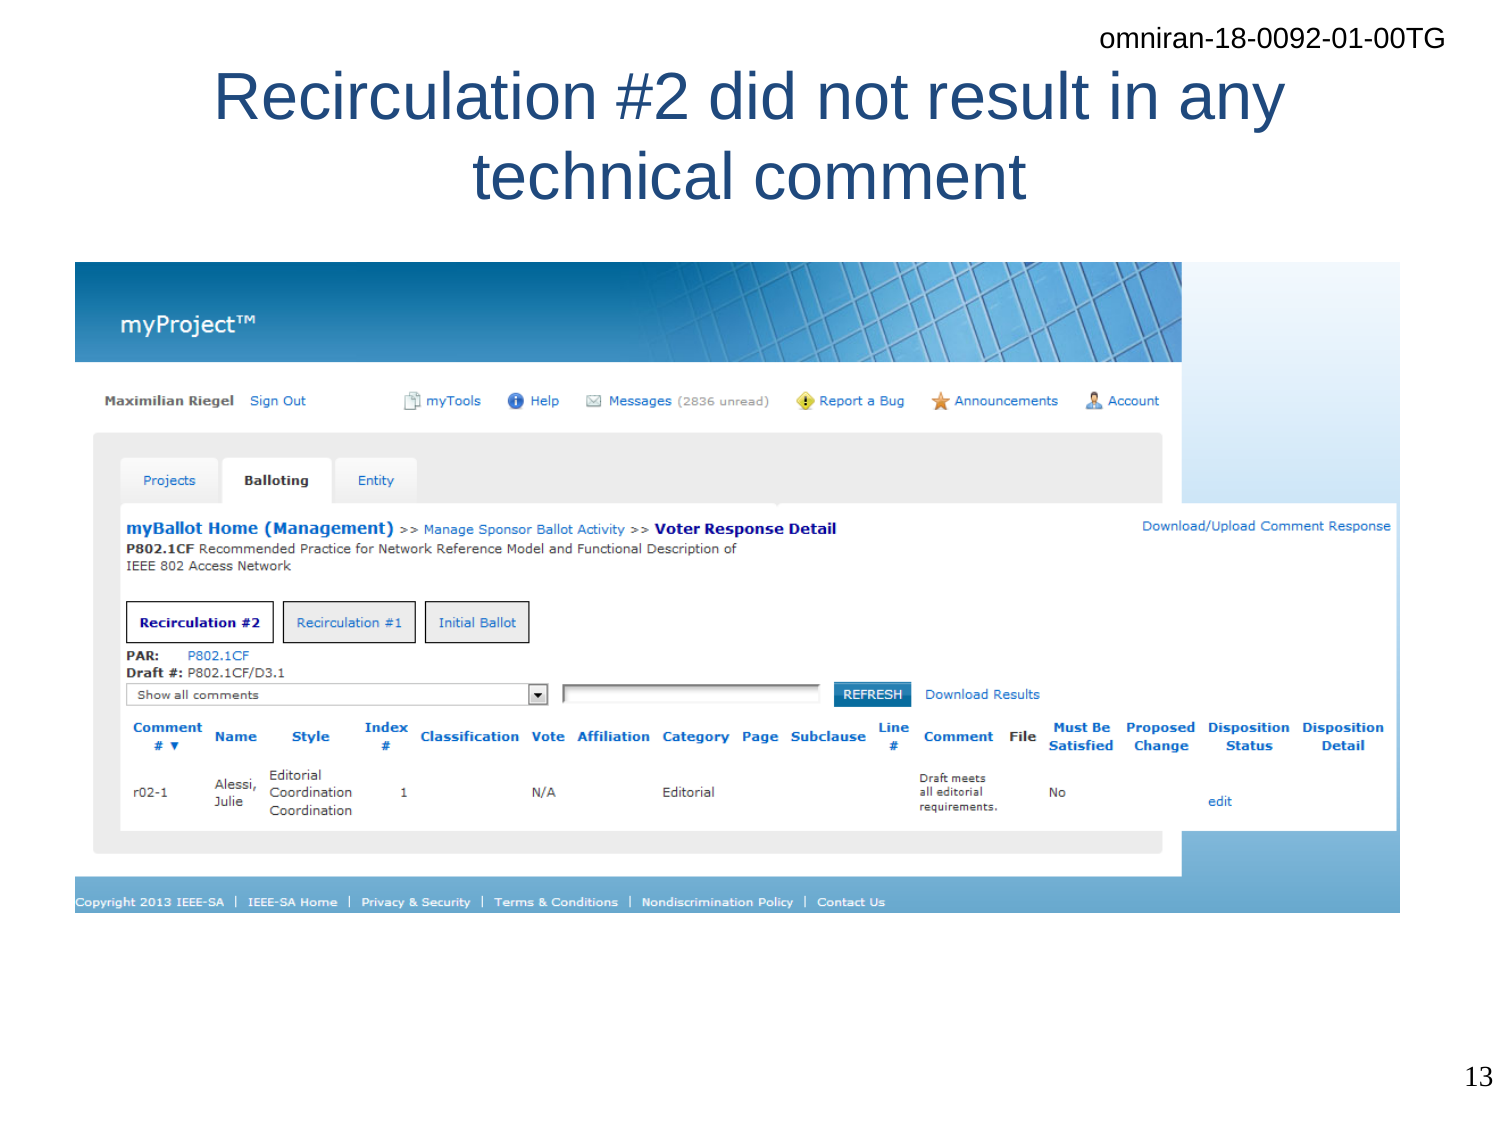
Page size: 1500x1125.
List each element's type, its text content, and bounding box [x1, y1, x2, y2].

picture [631, 272, 638, 279]
title Recirculation #2 did not result in any technical comment [75, 45, 1425, 233]
picture [74, 262, 1401, 913]
